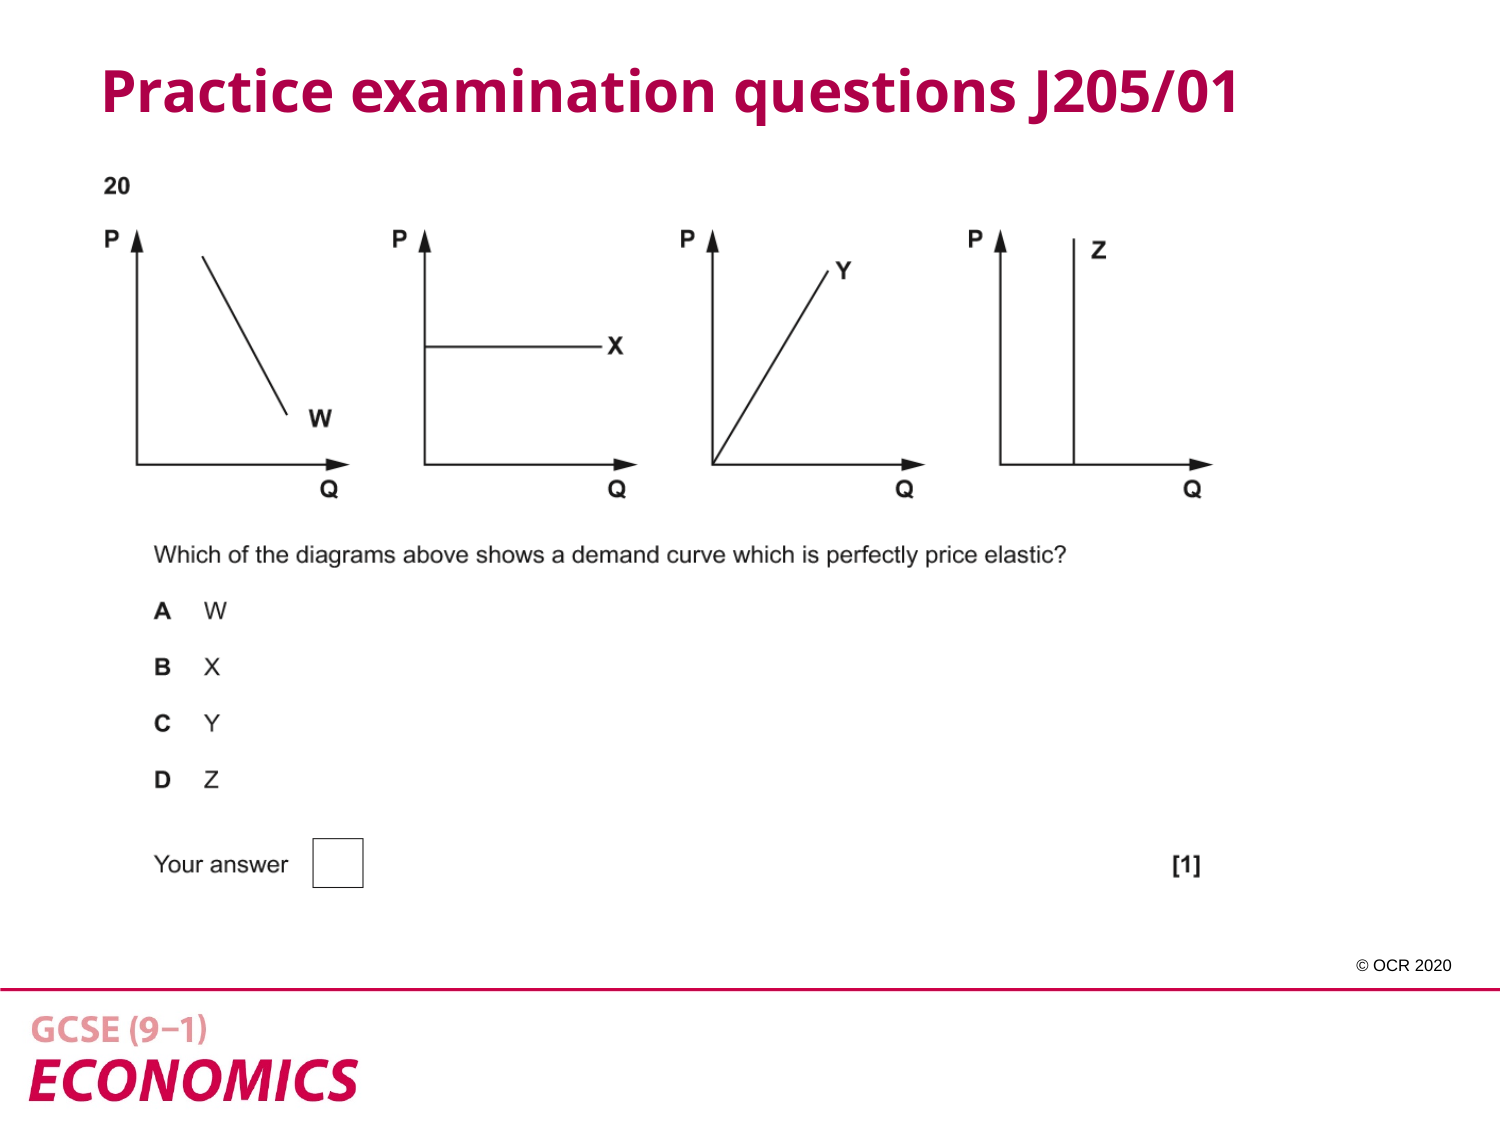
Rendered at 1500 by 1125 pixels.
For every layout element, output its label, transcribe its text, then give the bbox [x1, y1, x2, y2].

title Practice examination questions J205/01 [85, 30, 1377, 149]
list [64, 148, 1235, 941]
picture [0, 988, 1500, 1125]
